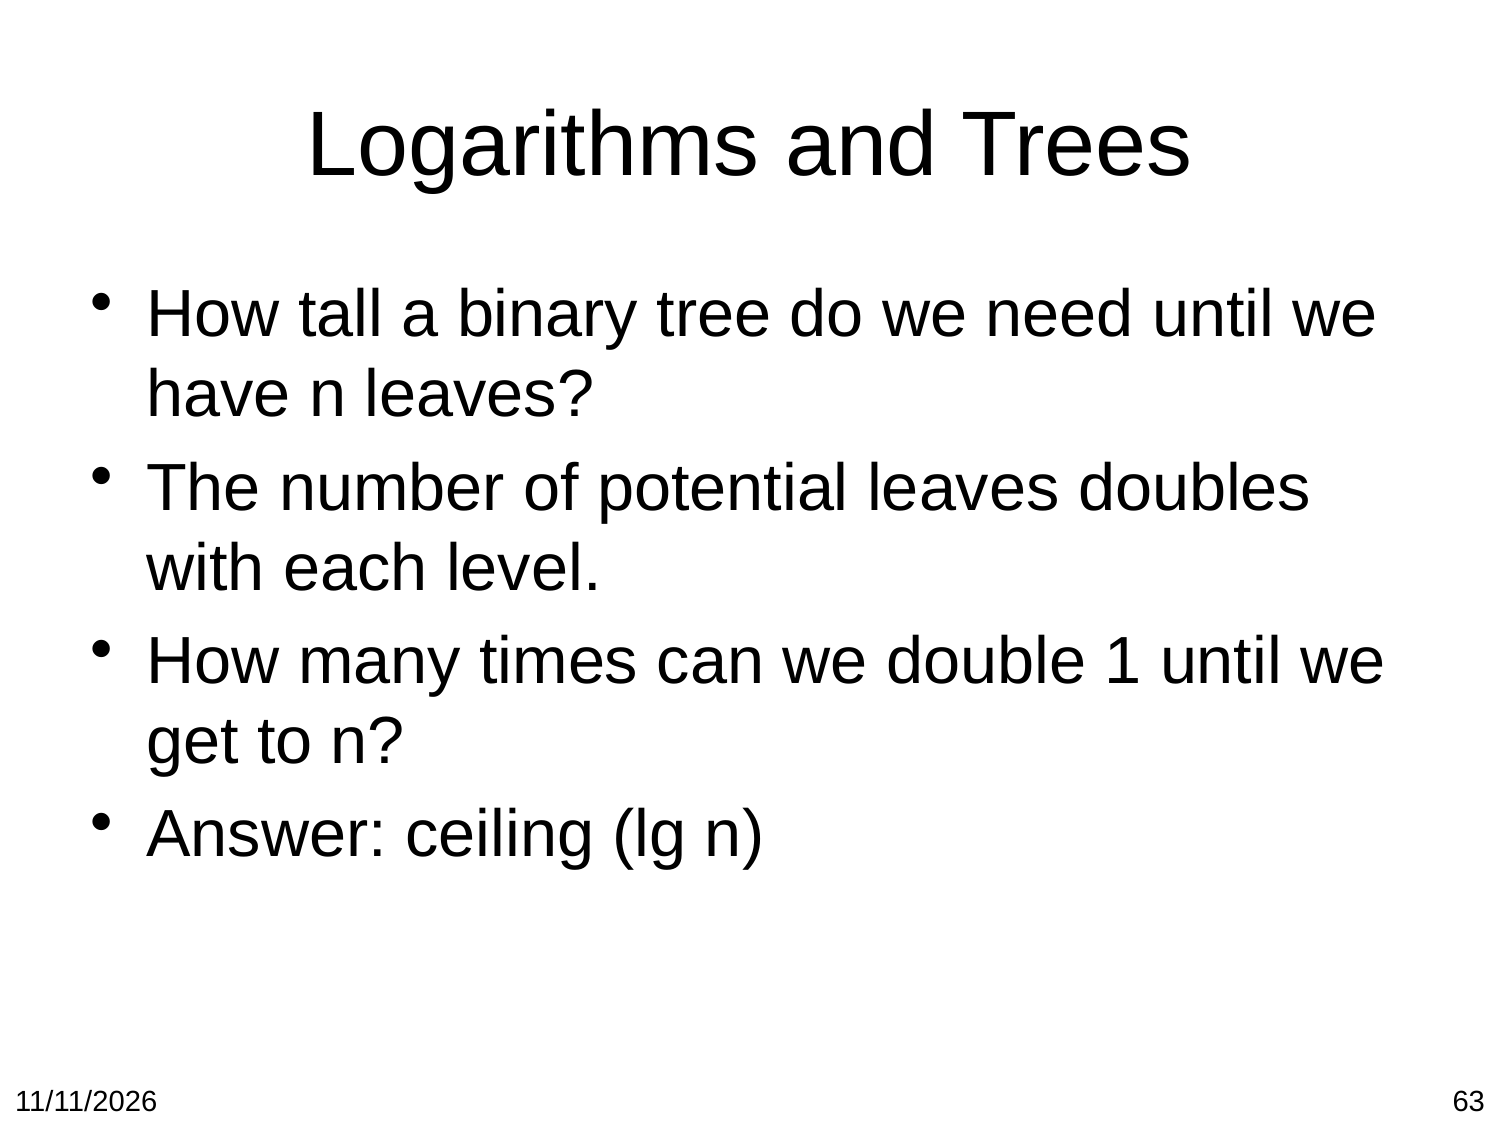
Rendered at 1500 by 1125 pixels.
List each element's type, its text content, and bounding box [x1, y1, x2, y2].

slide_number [0, 1074, 351, 1125]
slide_number 63 [1149, 1074, 1500, 1125]
list How tall a binary tree do we need until we have n leaves? The number of potential leaves doubles with each level. How many times can we double 1 until we get to n? Answer: ceiling (lg n) [74, 262, 1426, 1006]
title Logarithms and Trees [74, 44, 1426, 233]
